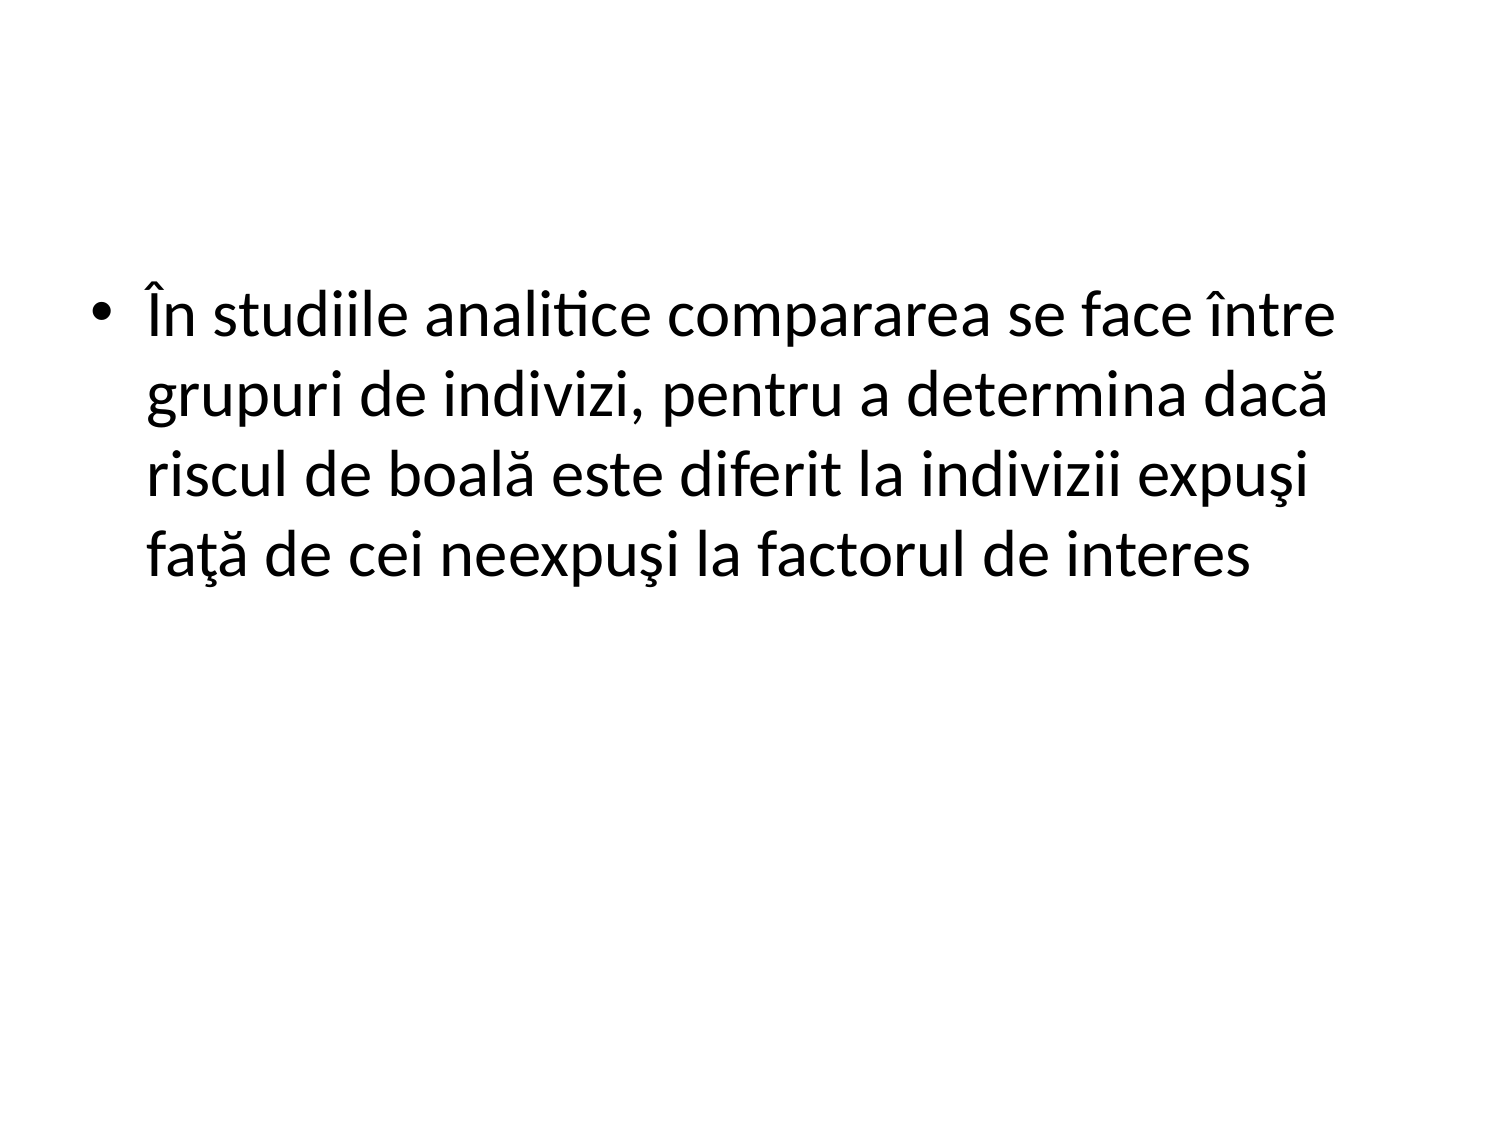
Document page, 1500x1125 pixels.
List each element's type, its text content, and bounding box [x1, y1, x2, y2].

list În studiile analitice compararea se face între grupuri de indivizi, pentru a determina dacă riscul de boală este diferit la indivizii expuşi faţă de cei neexpuşi la factorul de interes [75, 262, 1425, 1005]
